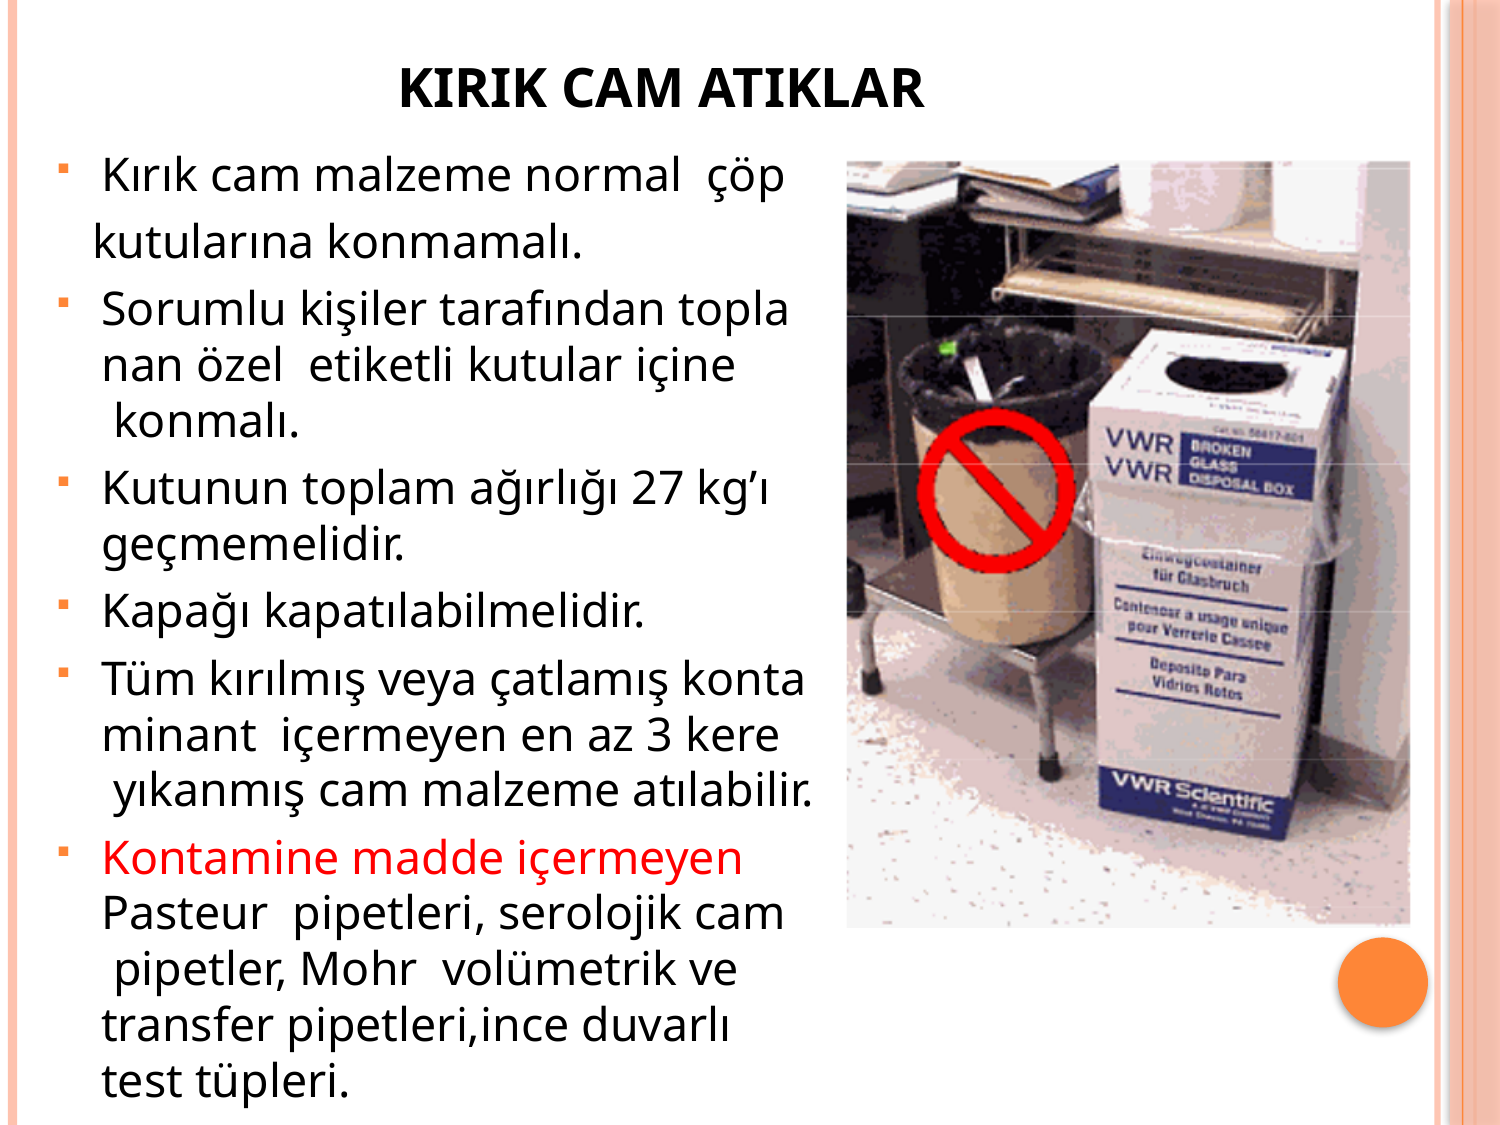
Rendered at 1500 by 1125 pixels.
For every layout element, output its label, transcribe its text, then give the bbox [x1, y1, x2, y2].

list Kırık cam malzeme normal çöp kutularına konmamalı. Sorumlu kişiler tarafından toplanan özel etiketli kutular içine konmalı. Kutunun toplam ağırlığı 27 kg’ı geçmemelidir. Kapağı kapatılabilmelidir. Tüm kırılmış veya çatlamış kontaminant içermeyen en az 3 kere yıkanmış cam malzeme atılabilir. Kontamine madde içermeyen Pasteur pipetleri, serolojik cam pipetler, Mohr volümetrik ve transfer pipetleri,ince duvarlı test tüpleri. [41, 137, 833, 1125]
title Kırık Cam Atıklar [75, 45, 1300, 126]
picture [843, 160, 1413, 929]
